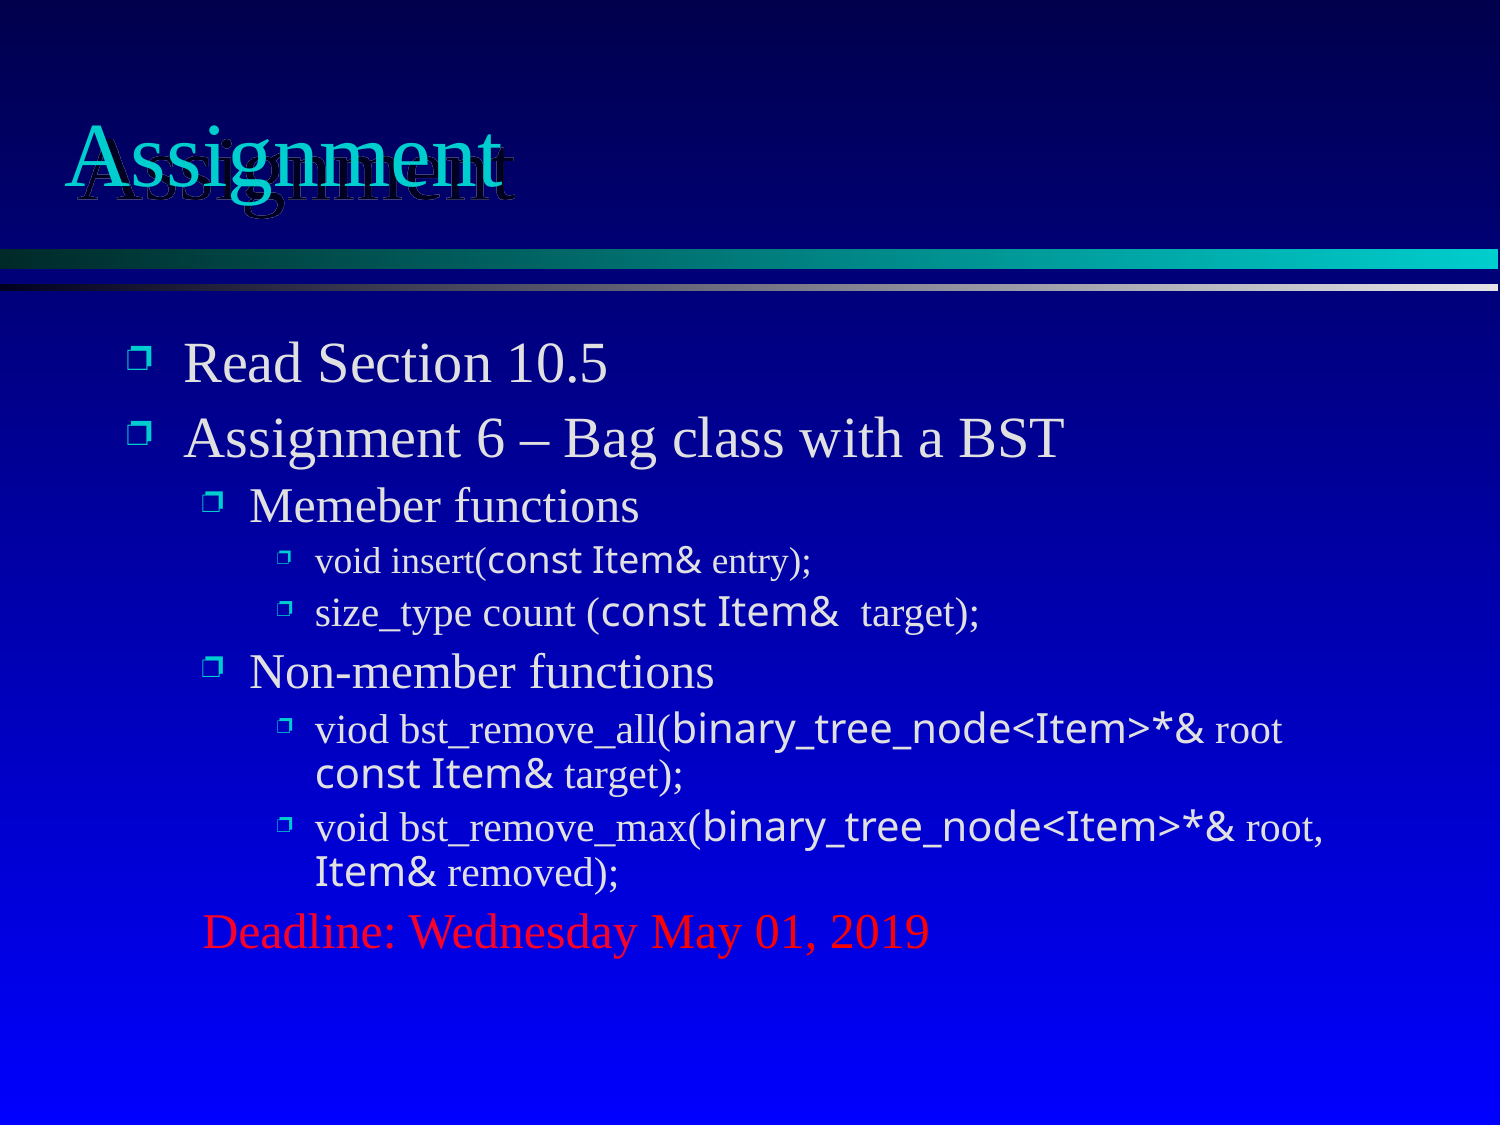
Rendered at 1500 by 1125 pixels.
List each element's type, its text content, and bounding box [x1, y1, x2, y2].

title Assignment [49, 55, 1326, 245]
list Read Section 10.5 Assignment 6 – Bag class with a BST Memeber functions void insert(const Item& entry); size_type count (const Item& target); Non-member functions viod bst_remove_all(binary_tree_node<Item>*& root const Item& target); void bst_remove_max(binary_tree_node<Item>*& root, Item& removed); Deadline: Wednesday May 01, 2019 [111, 324, 1388, 1026]
